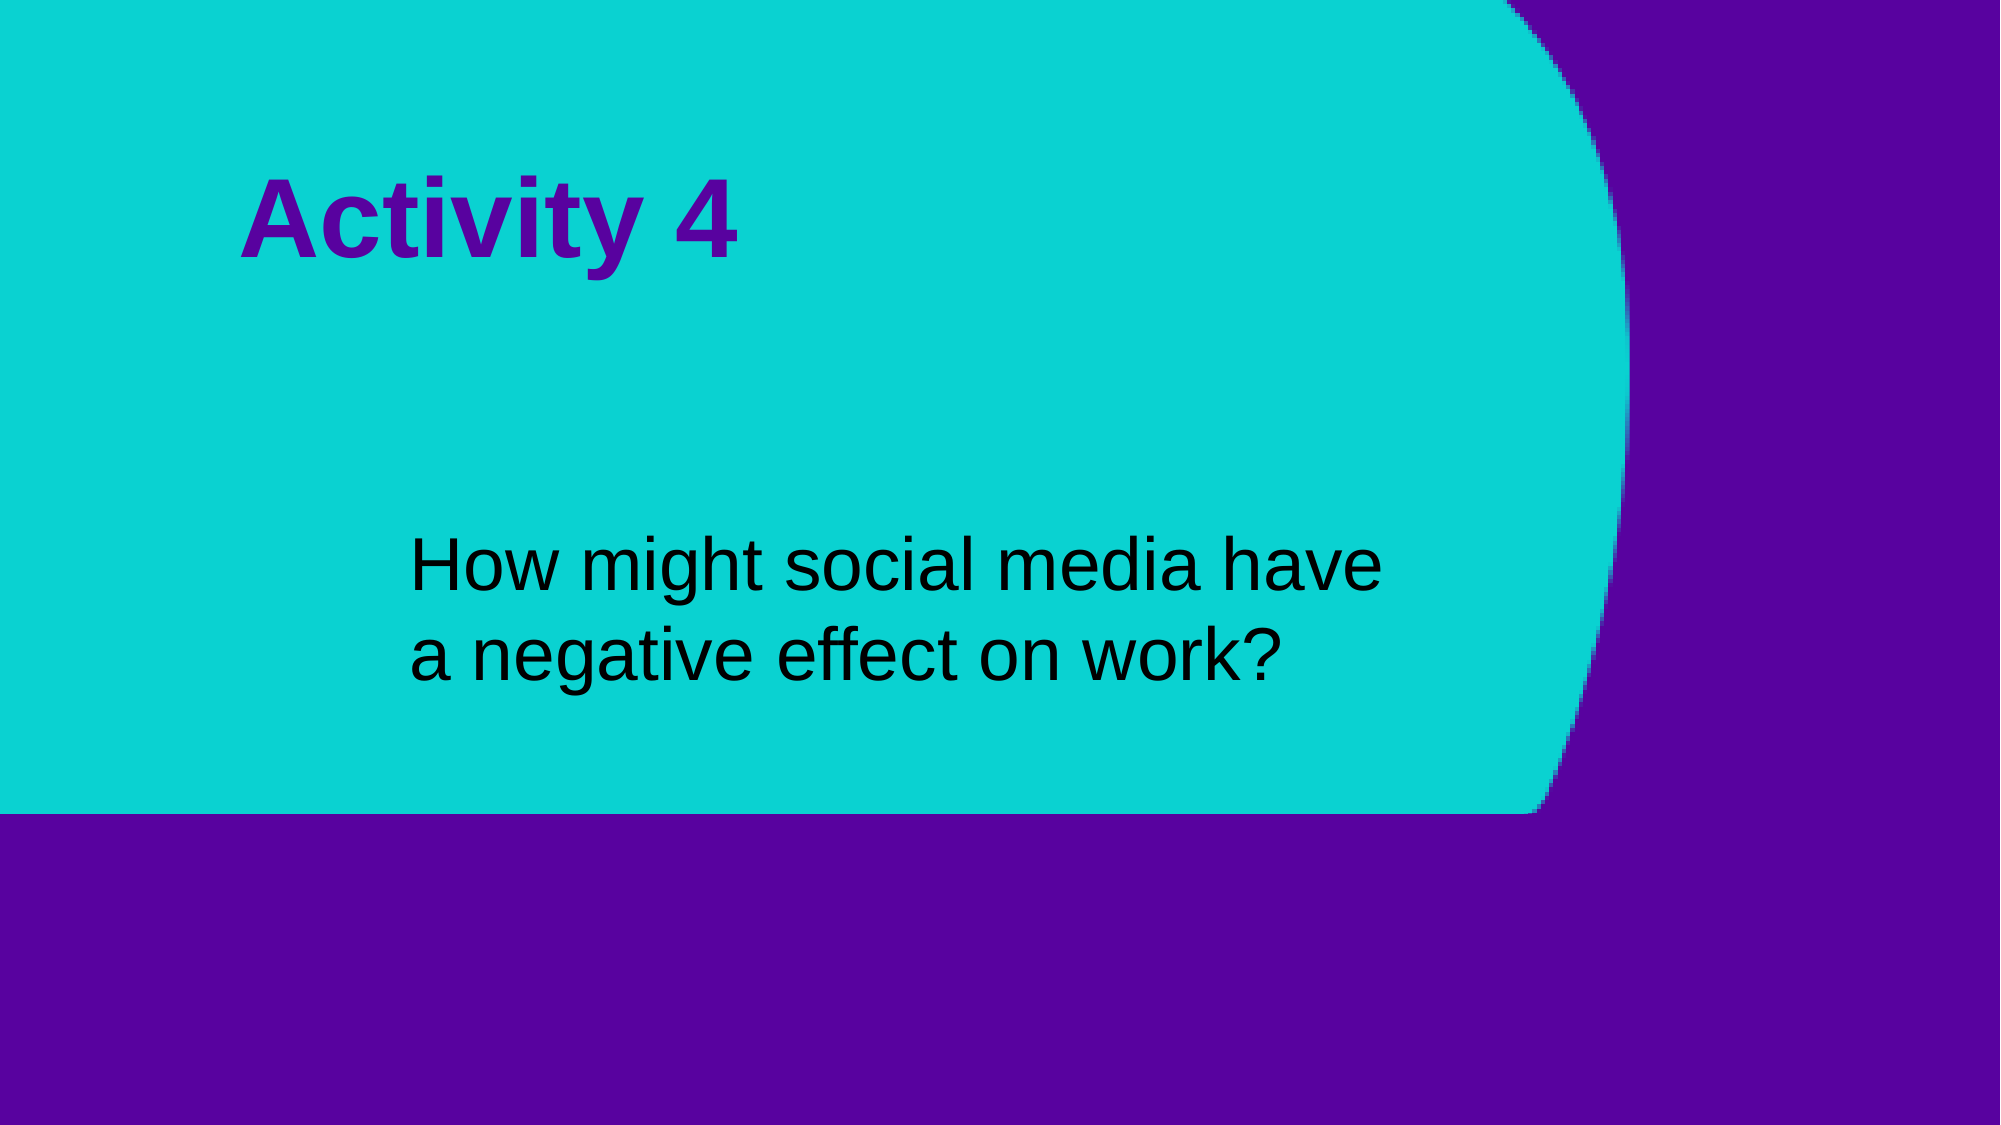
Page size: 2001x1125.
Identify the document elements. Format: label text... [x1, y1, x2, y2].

title Activity 4 [238, 160, 1325, 284]
text_box How might social media have a negative effect on work? [394, 418, 1453, 704]
